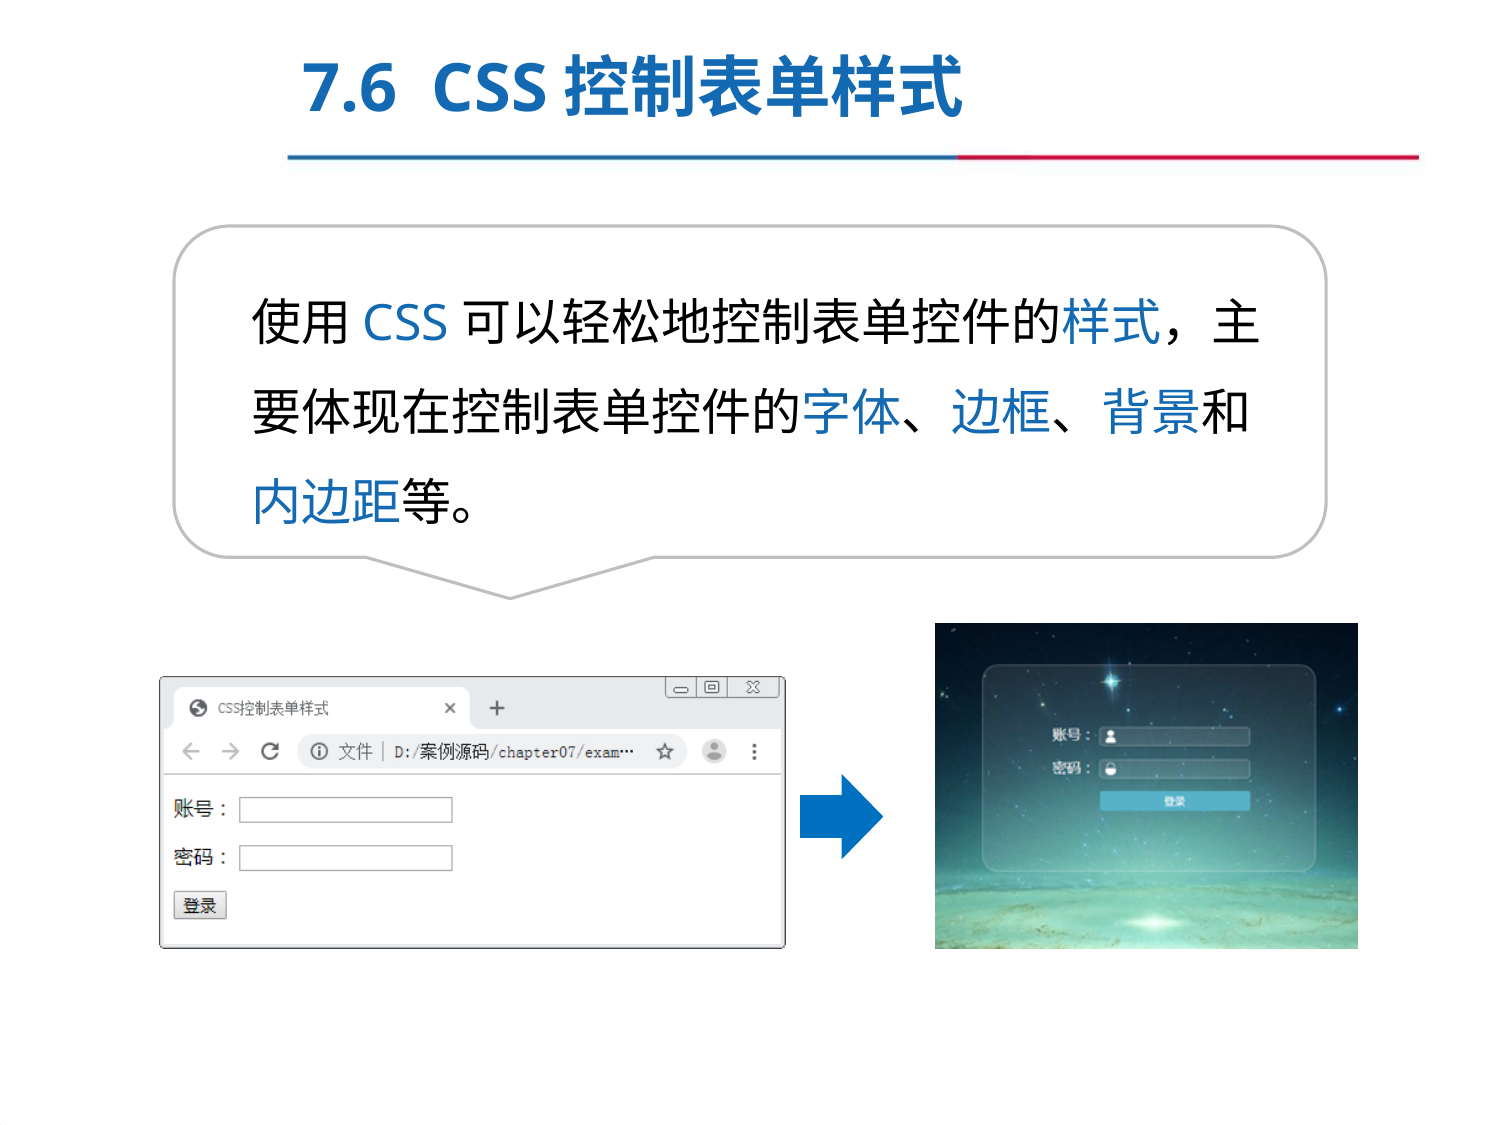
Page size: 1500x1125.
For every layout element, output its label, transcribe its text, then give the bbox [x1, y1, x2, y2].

text_box 7.6 CSS控制表单样式 [287, 22, 1132, 148]
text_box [173, 225, 1327, 558]
text_box [800, 773, 884, 860]
picture [0, 0, 1500, 950]
